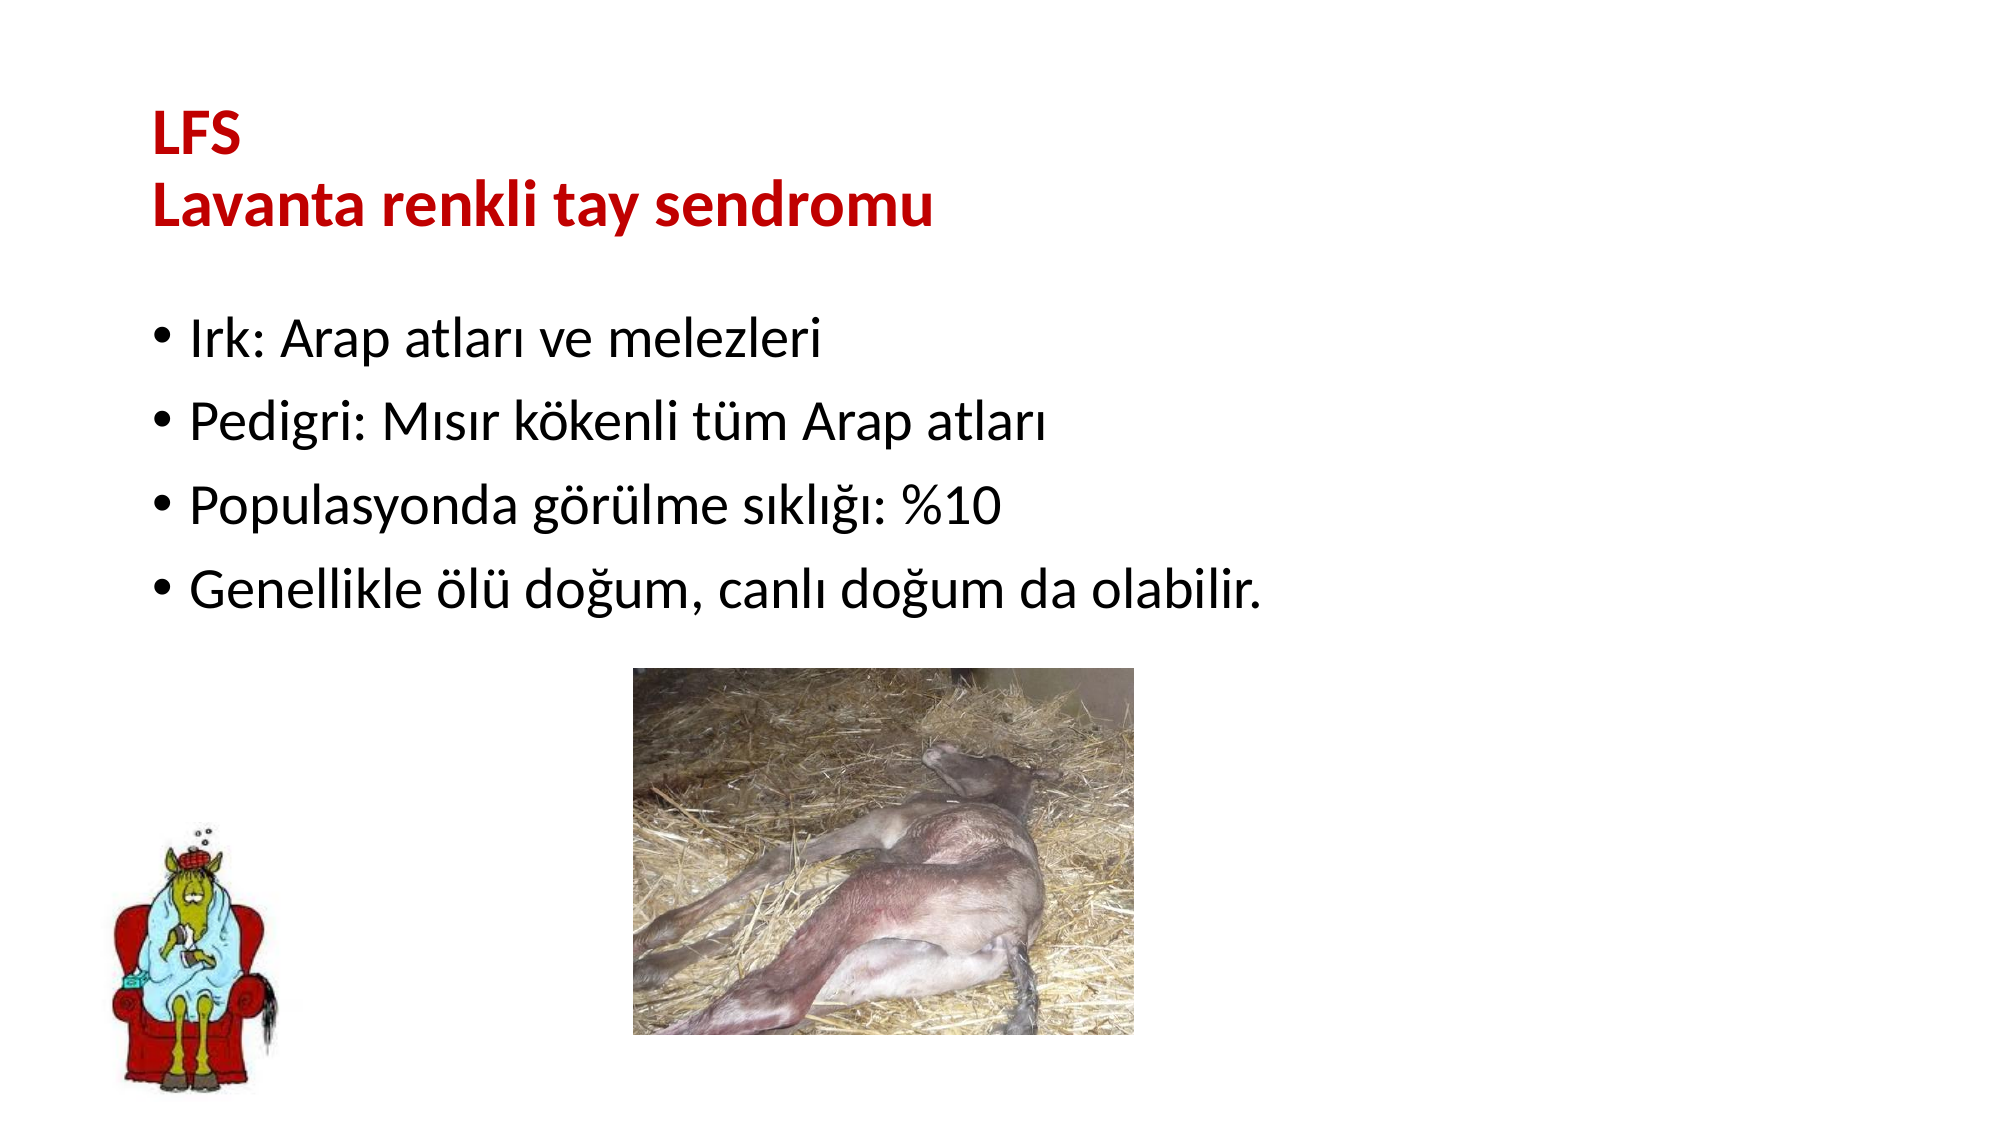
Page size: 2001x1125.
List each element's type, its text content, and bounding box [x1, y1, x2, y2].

picture [88, 821, 303, 1102]
picture [633, 667, 1135, 1036]
title LFS Lavanta renkli tay sendromu [137, 59, 1863, 278]
list Irk: Arap atları ve melezleri Pedigri: Mısır kökenli tüm Arap atları Populasyonda görülme sıklığı: %10 Genellikle ölü doğum, canlı doğum da olabilir. [137, 299, 1863, 1014]
